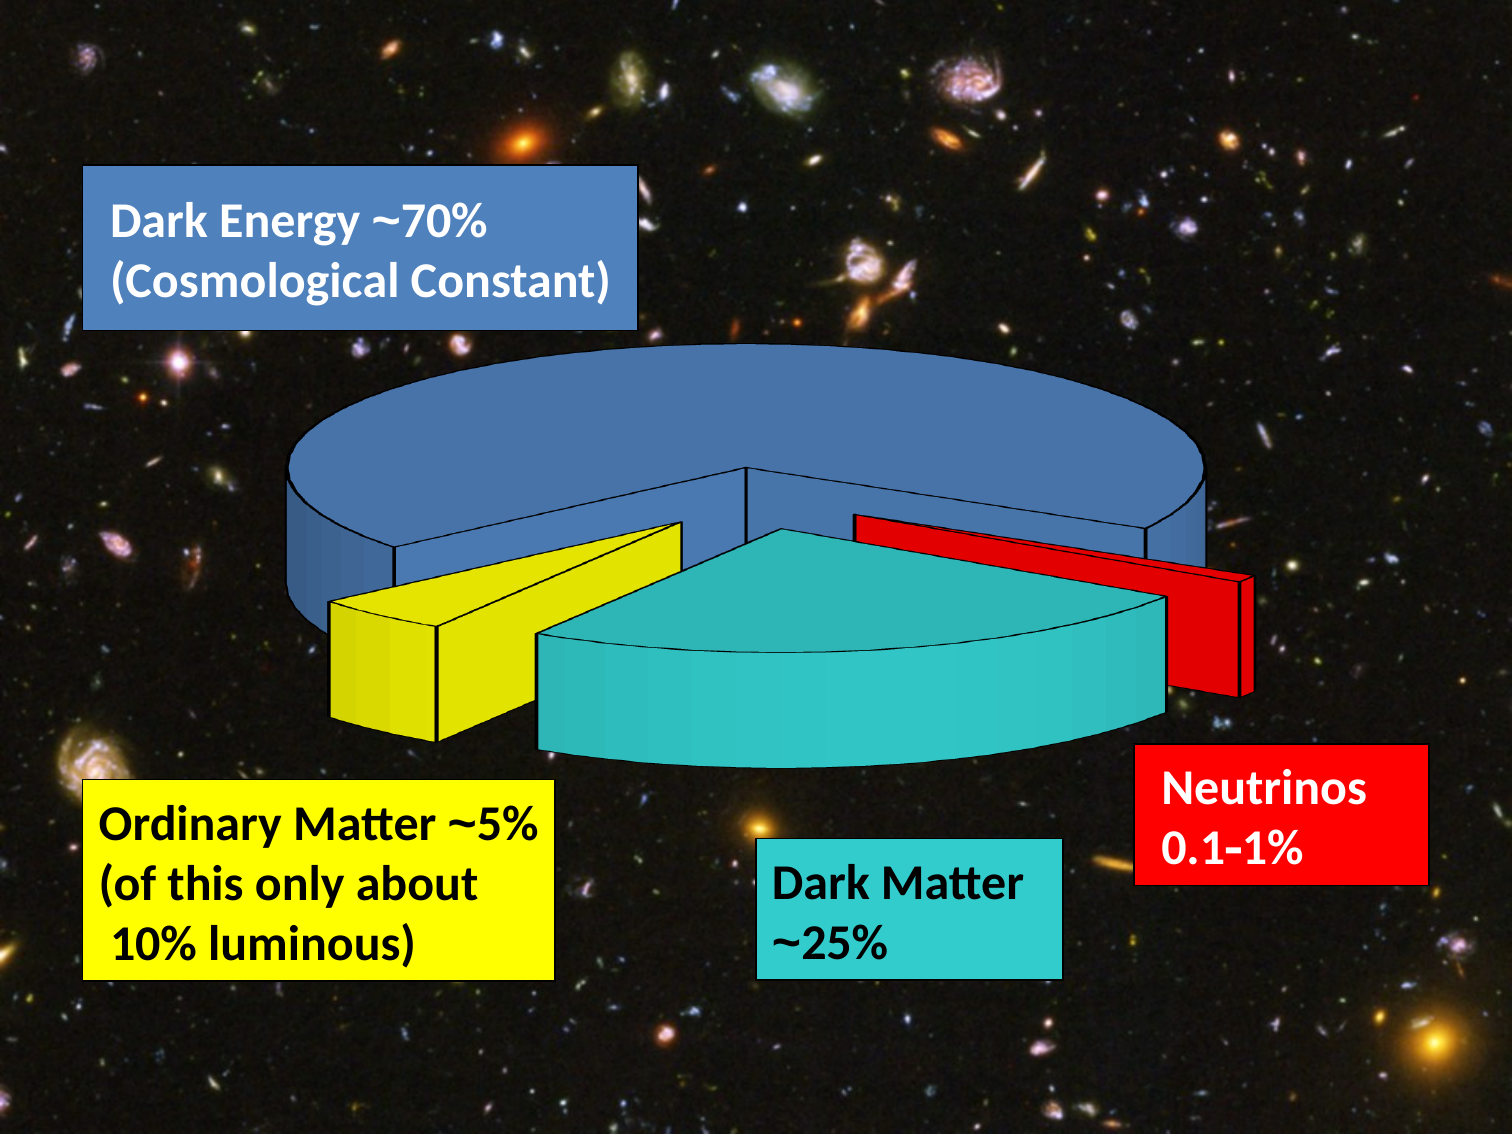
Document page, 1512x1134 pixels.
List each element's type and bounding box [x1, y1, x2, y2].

text_box [82, 164, 1430, 982]
picture [0, 0, 1512, 1134]
